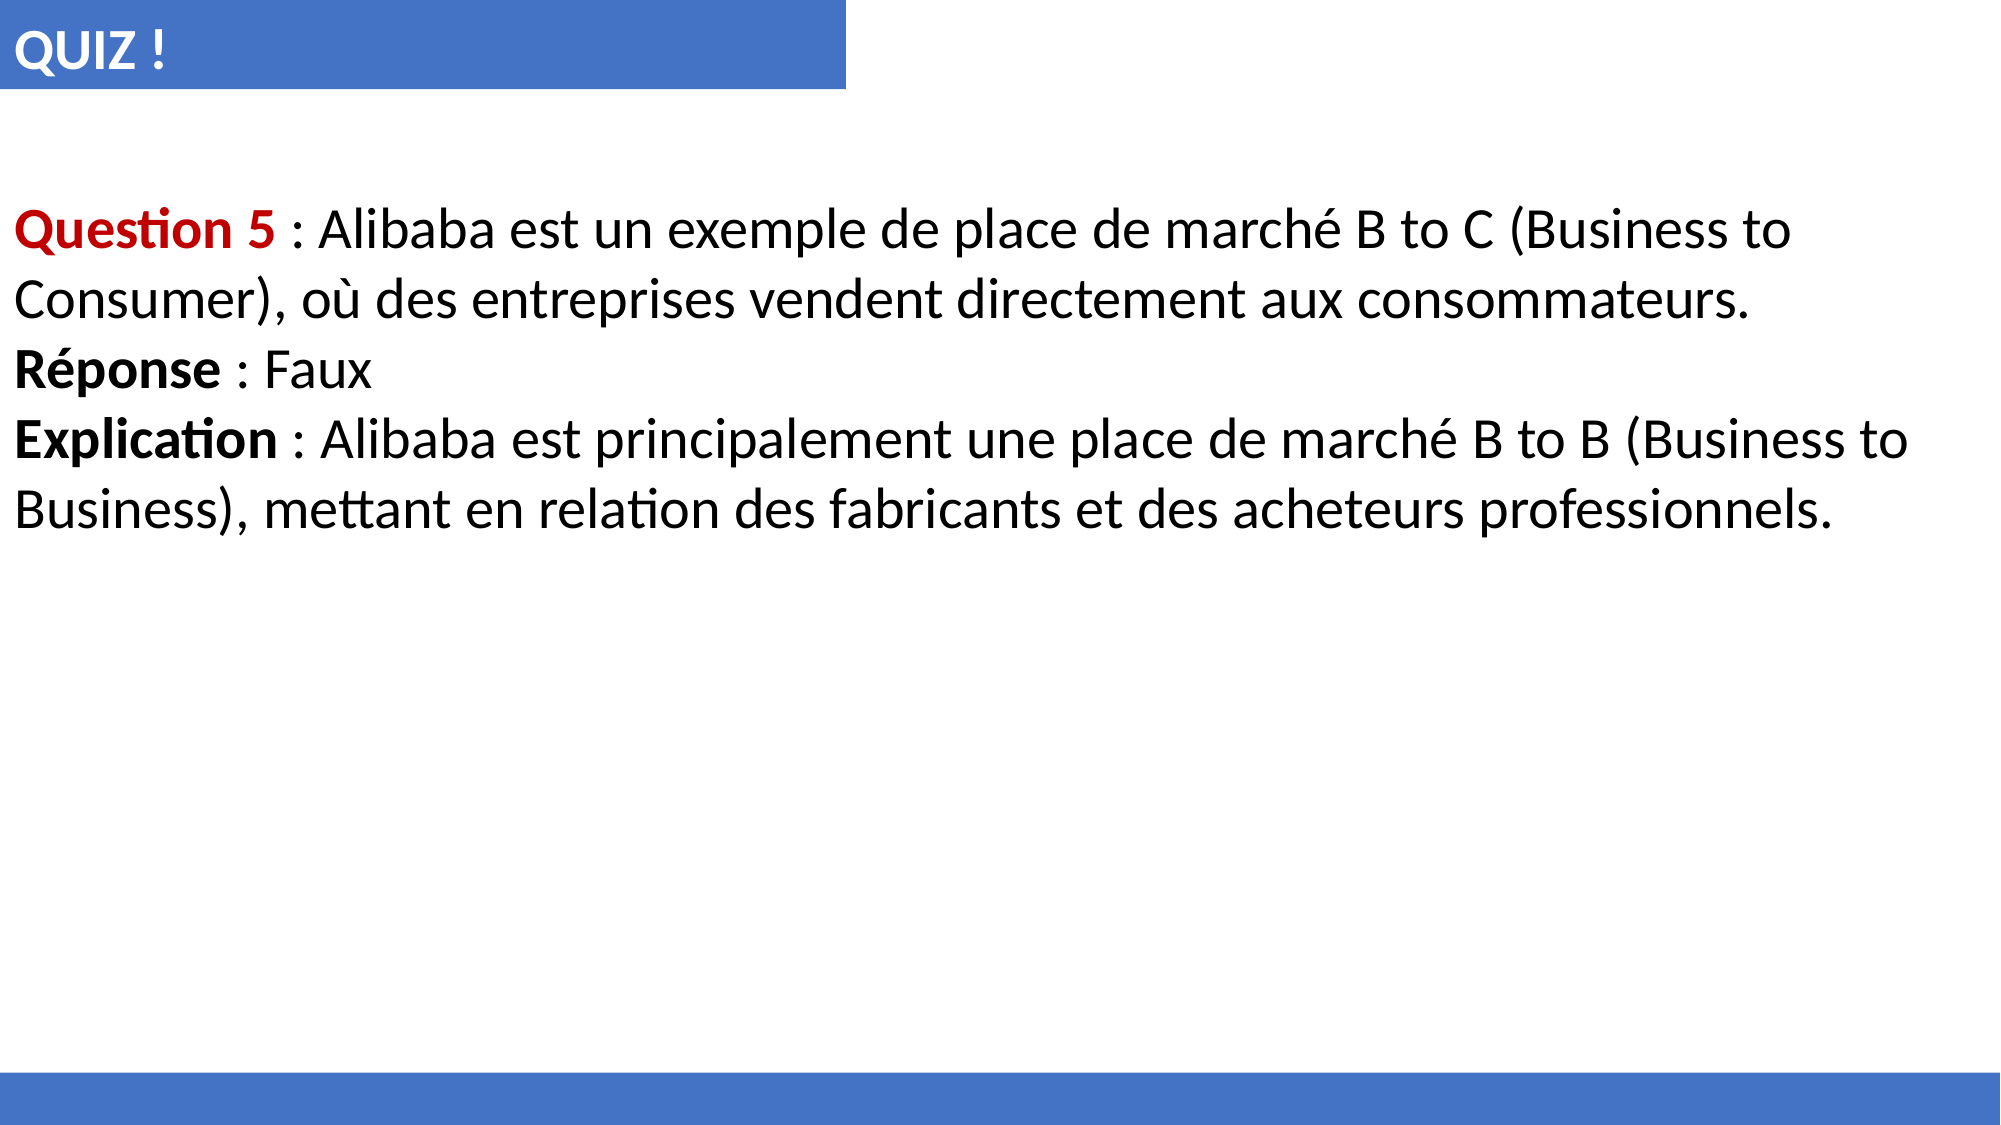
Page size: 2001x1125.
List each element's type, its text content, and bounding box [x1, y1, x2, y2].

text_box Question 5 : Alibaba est un exemple de place de marché B to C (Business to Consumer), où des entreprises vendent directement aux consommateurs. Réponse : Faux Explication : Alibaba est principalement une place de marché B to B (Business to Business), mettant en relation des fabricants et des acheteurs professionnels. [0, 183, 2000, 548]
text_box [0, 1072, 2000, 1125]
text_box QUIZ ! [0, 3, 688, 89]
text_box [0, 0, 847, 90]
